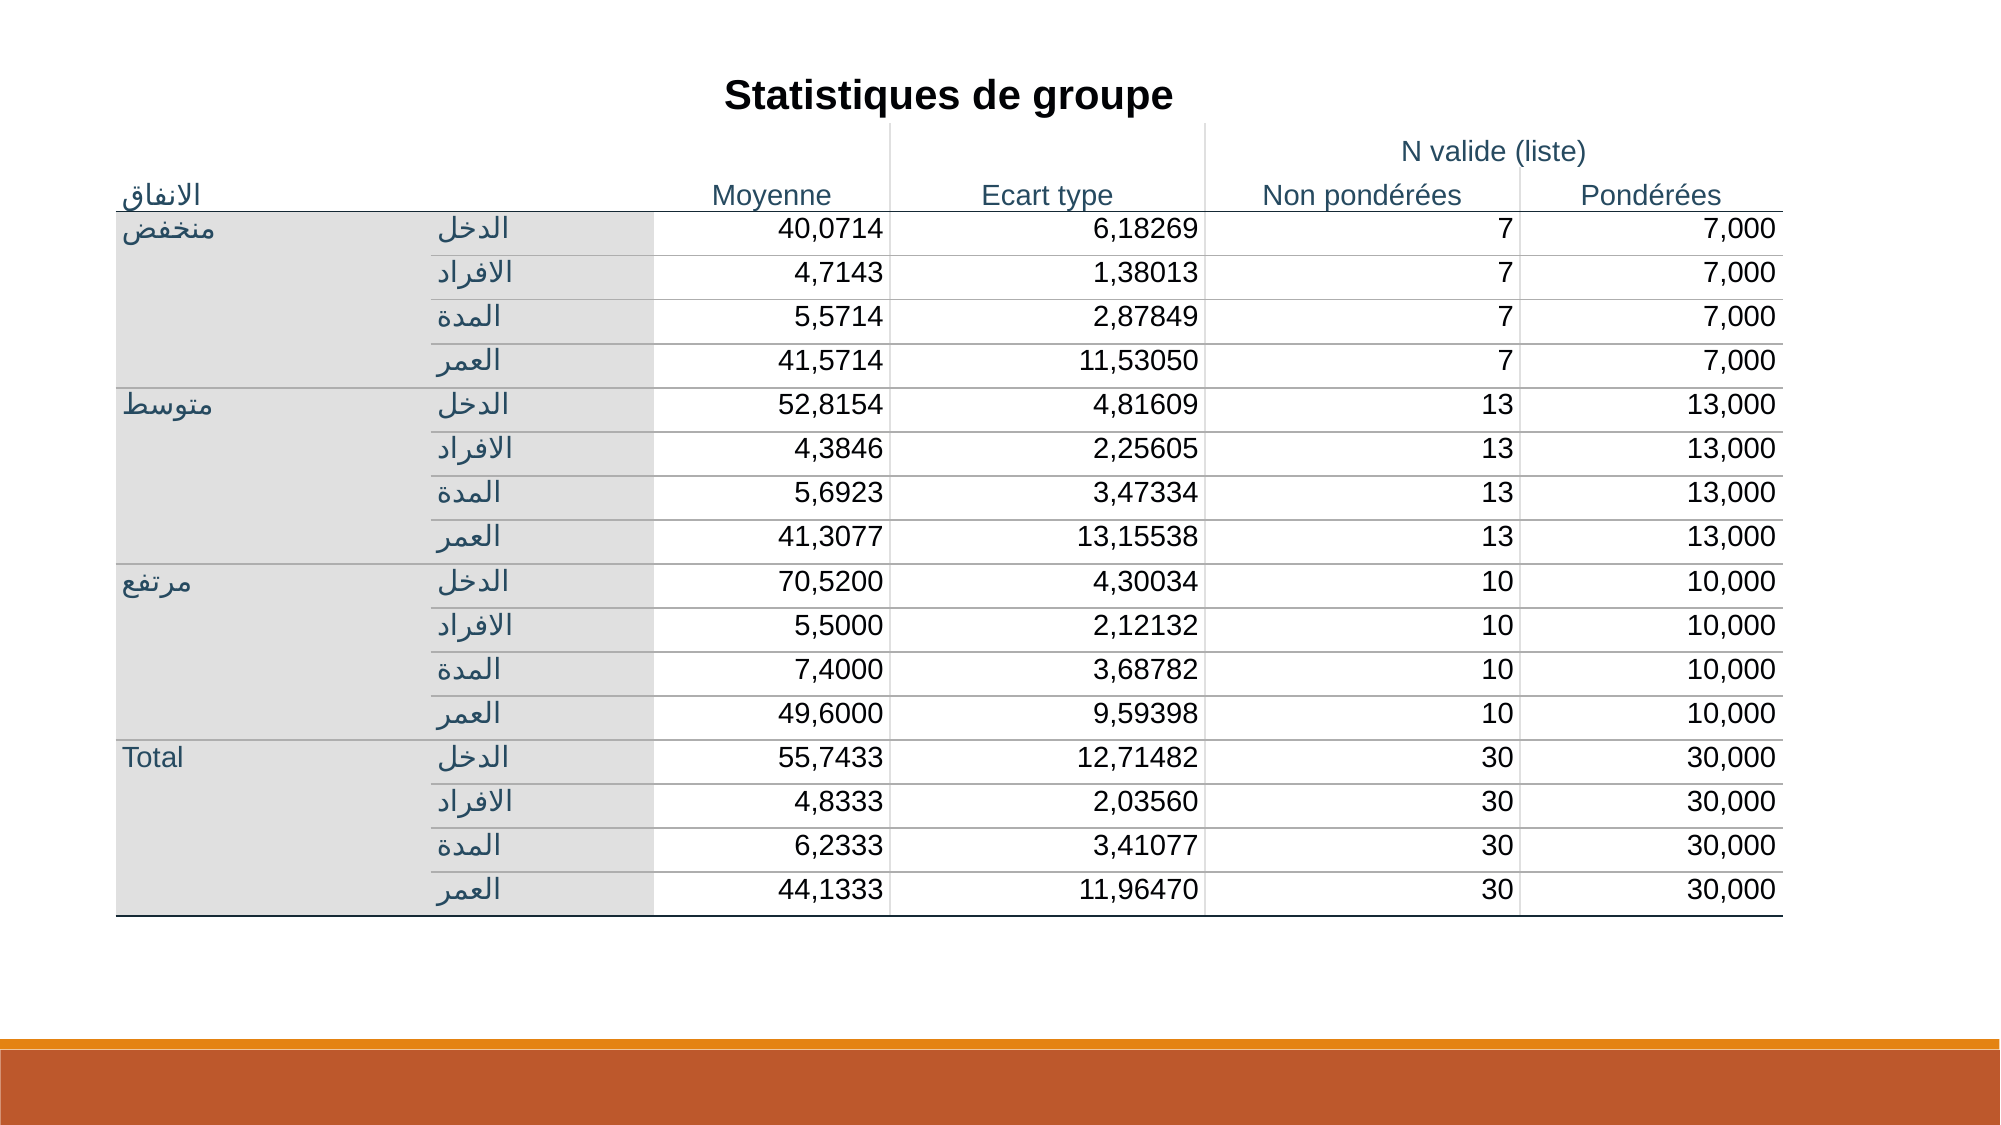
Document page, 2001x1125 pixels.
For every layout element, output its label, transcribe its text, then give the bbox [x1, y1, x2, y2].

table_cell 13 [1206, 389, 1519, 431]
table_cell 7 [1206, 256, 1519, 299]
table_cell 3,41077 [891, 829, 1204, 871]
table_cell 3,68782 [891, 653, 1204, 695]
table_cell 4,8333 [654, 785, 889, 827]
table_cell 4,30034 [891, 565, 1204, 607]
table_cell Pondérées [1521, 167, 1783, 211]
table_cell 30 [1206, 873, 1519, 915]
table_cell 30 [1206, 829, 1519, 871]
table_cell 44,1333 [654, 873, 889, 915]
table_cell 30 [1206, 785, 1519, 827]
table_cell 7 [1206, 345, 1519, 387]
table_cell 7,000 [1521, 300, 1783, 343]
table_cell 7 [1206, 212, 1519, 255]
table_cell 4,7143 [654, 256, 889, 299]
table_cell 49,6000 [654, 697, 889, 739]
table_cell 10,000 [1521, 653, 1783, 695]
table_cell 13,000 [1521, 433, 1783, 475]
table_cell 5,5000 [654, 609, 889, 651]
table_cell 13 [1206, 521, 1519, 563]
table_cell 10 [1206, 609, 1519, 651]
table_cell 13,15538 [891, 521, 1204, 563]
table_cell 9,59398 [891, 697, 1204, 739]
table_header Statistiques de groupe [116, 79, 1783, 123]
table_cell 13,000 [1521, 389, 1783, 431]
table_cell 6,18269 [891, 212, 1204, 255]
table_cell 7,000 [1521, 212, 1783, 255]
table_cell 13,000 [1521, 521, 1783, 563]
table_cell متوسط [116, 389, 431, 563]
table_cell 41,3077 [654, 521, 889, 563]
table_cell الافراد [431, 256, 654, 299]
table_cell المدة [431, 829, 654, 871]
table_cell 7 [1206, 300, 1519, 343]
table_cell 12,71482 [891, 741, 1204, 783]
table_cell Non pondérées [1206, 167, 1519, 211]
table_cell 3,47334 [891, 477, 1204, 519]
table_cell المدة [431, 477, 654, 519]
table_cell N valide (liste) [1206, 123, 1783, 167]
table_cell العمر [431, 345, 654, 387]
table_cell 13 [1206, 433, 1519, 475]
table_cell 2,87849 [891, 300, 1204, 343]
table_cell 40,0714 [654, 212, 889, 255]
table_cell الافراد [431, 609, 654, 651]
table_cell 10,000 [1521, 697, 1783, 739]
table_cell 11,96470 [891, 873, 1204, 915]
table_cell Total [116, 741, 431, 915]
table_cell العمر [431, 521, 654, 563]
table_cell 7,000 [1521, 256, 1783, 299]
table_cell Moyenne [654, 123, 889, 211]
table_cell 30 [1206, 741, 1519, 783]
table_cell 1,38013 [891, 256, 1204, 299]
table_cell 70,5200 [654, 565, 889, 607]
table_cell الدخل [431, 389, 654, 431]
table_cell 55,7433 [654, 741, 889, 783]
table_cell 13 [1206, 477, 1519, 519]
table_cell الدخل [431, 741, 654, 783]
table_cell 6,2333 [654, 829, 889, 871]
table_cell الدخل [431, 565, 654, 607]
table_cell الانفاق [116, 123, 654, 211]
table_cell 10 [1206, 697, 1519, 739]
table_cell 5,6923 [654, 477, 889, 519]
table_cell العمر [431, 873, 654, 915]
table_cell الافراد [431, 433, 654, 475]
table_cell 10,000 [1521, 609, 1783, 651]
table_cell 2,03560 [891, 785, 1204, 827]
table_cell 10 [1206, 653, 1519, 695]
table_cell 10 [1206, 565, 1519, 607]
table_cell 2,25605 [891, 433, 1204, 475]
table_cell المدة [431, 653, 654, 695]
table_cell 4,81609 [891, 389, 1204, 431]
table_cell 11,53050 [891, 345, 1204, 387]
table_cell 10,000 [1521, 565, 1783, 607]
table_cell منخفض [116, 212, 431, 387]
table_cell 30,000 [1521, 741, 1783, 783]
table_cell 41,5714 [654, 345, 889, 387]
table_cell مرتفع [116, 565, 431, 739]
table_cell 30,000 [1521, 873, 1783, 915]
table_cell الافراد [431, 785, 654, 827]
table_cell 13,000 [1521, 477, 1783, 519]
table_cell 5,5714 [654, 300, 889, 343]
table_cell 7,4000 [654, 653, 889, 695]
table_cell الدخل [431, 212, 654, 255]
table_cell المدة [431, 300, 654, 343]
table_cell 30,000 [1521, 829, 1783, 871]
table_cell 52,8154 [654, 389, 889, 431]
table_cell 2,12132 [891, 609, 1204, 651]
table_cell العمر [431, 697, 654, 739]
table_cell 30,000 [1521, 785, 1783, 827]
table_cell 4,3846 [654, 433, 889, 475]
table_cell Ecart type [891, 123, 1204, 211]
table_cell 7,000 [1521, 345, 1783, 387]
